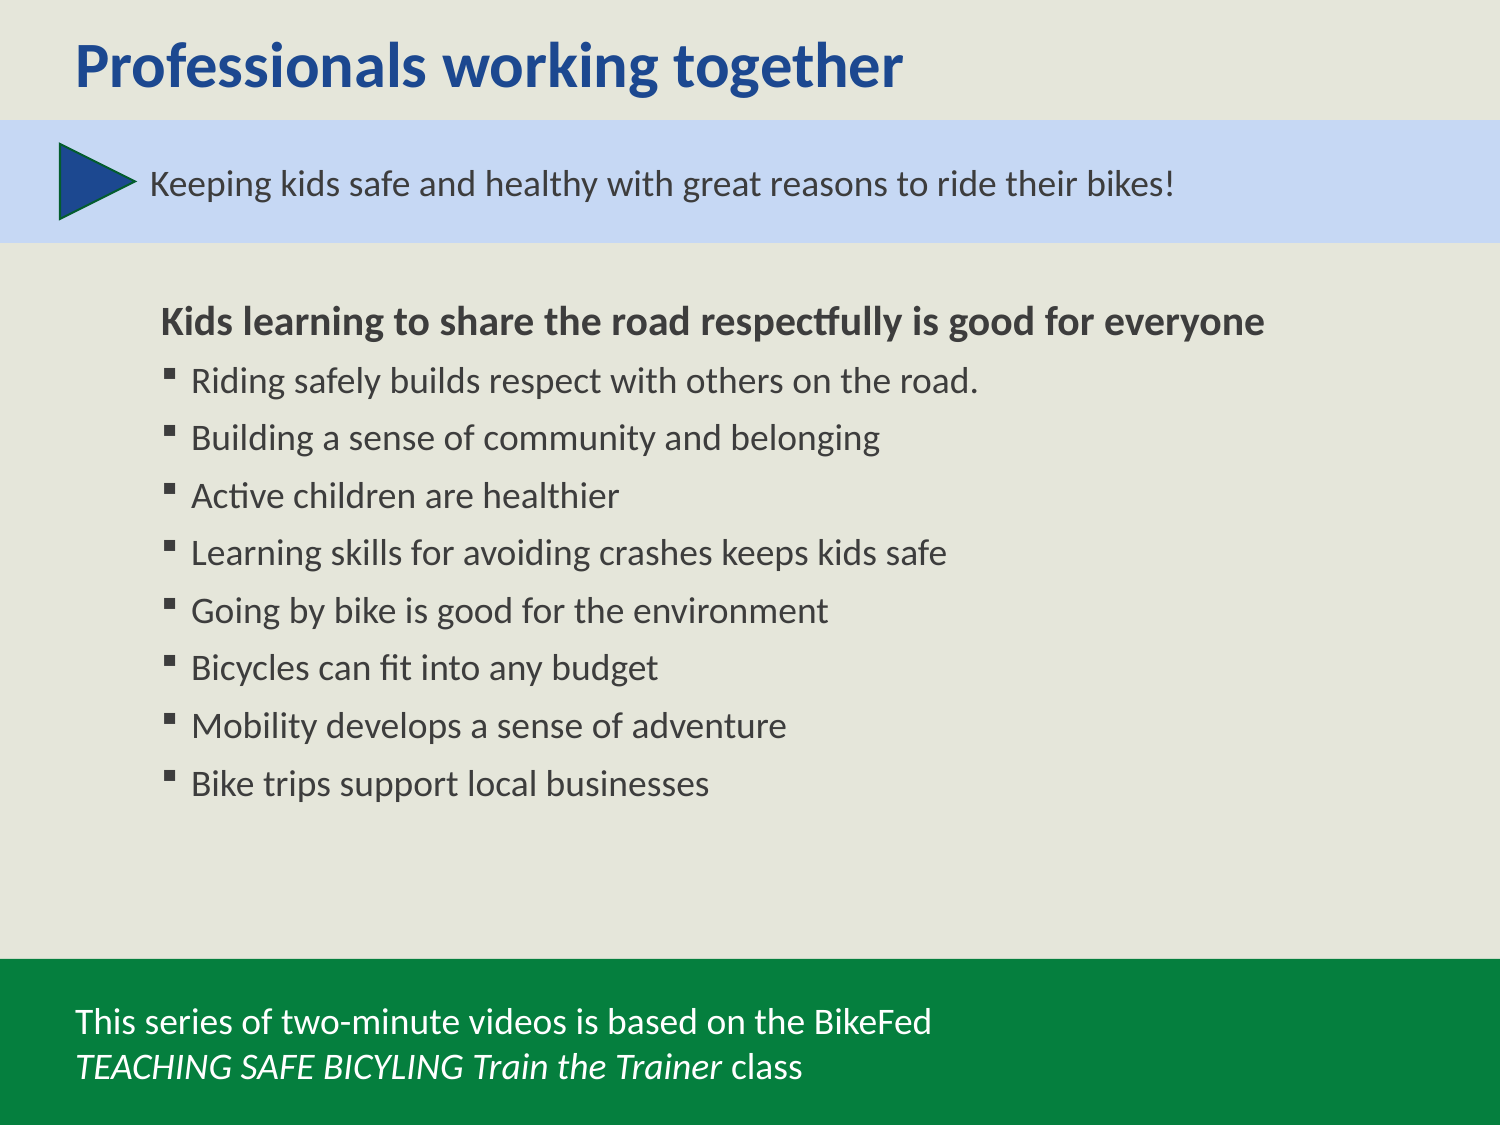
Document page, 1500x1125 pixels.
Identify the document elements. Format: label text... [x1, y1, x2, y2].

text_box Professionals working together [0, 14, 1500, 120]
text_box This series of two-minute videos is based on the BikeFed TEACHING SAFE BICYLING Train the Trainer class [0, 958, 1500, 1125]
text_box Keeping kids safe and healthy with great reasons to ride their bikes! [0, 120, 1500, 243]
text_box Kids learning to share the road respectfully is good for everyone Riding safely builds respect with others on the road. Building a sense of community and belonging Active children are healthier Learning skills for avoiding crashes keeps kids safe Going by bike is good for the environment Bicycles can fit into any budget Mobility develops a sense of adventure Bike trips support local businesses [145, 285, 1309, 924]
text_box [58, 142, 138, 221]
